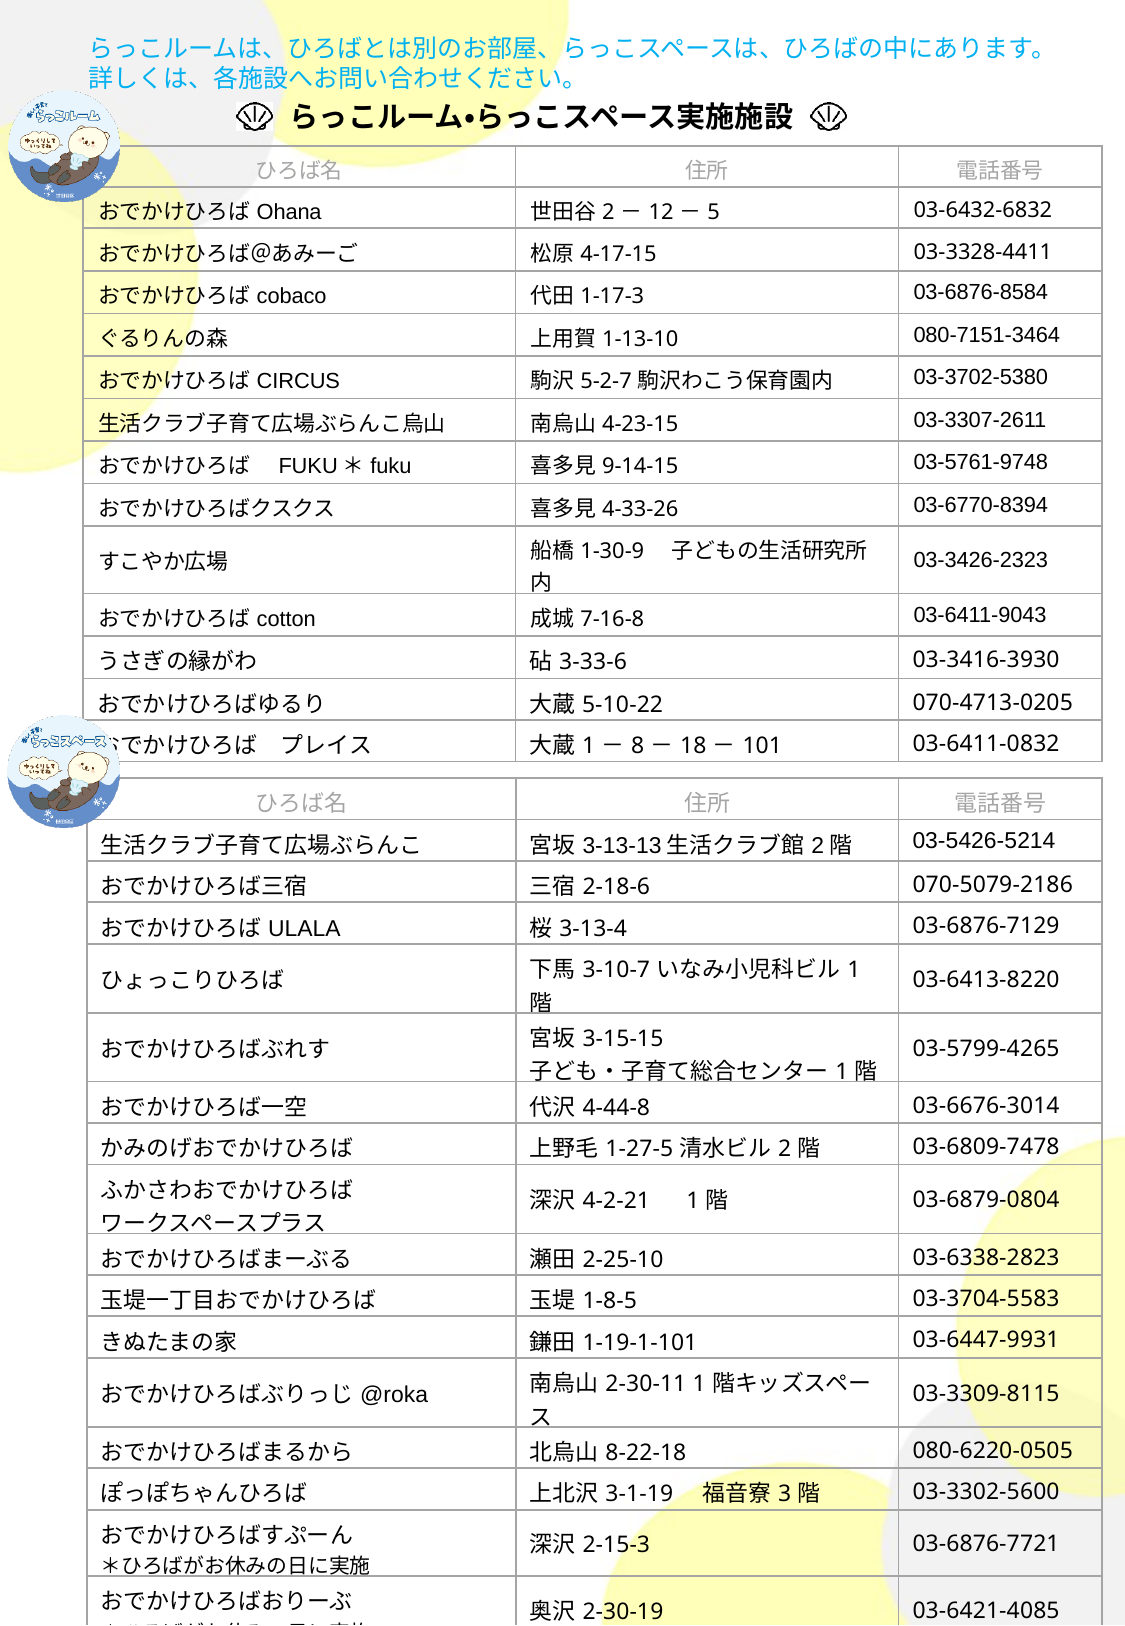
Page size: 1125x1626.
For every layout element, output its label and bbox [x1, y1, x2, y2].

picture [0, 0, 1125, 1625]
text_box [236, 102, 847, 131]
